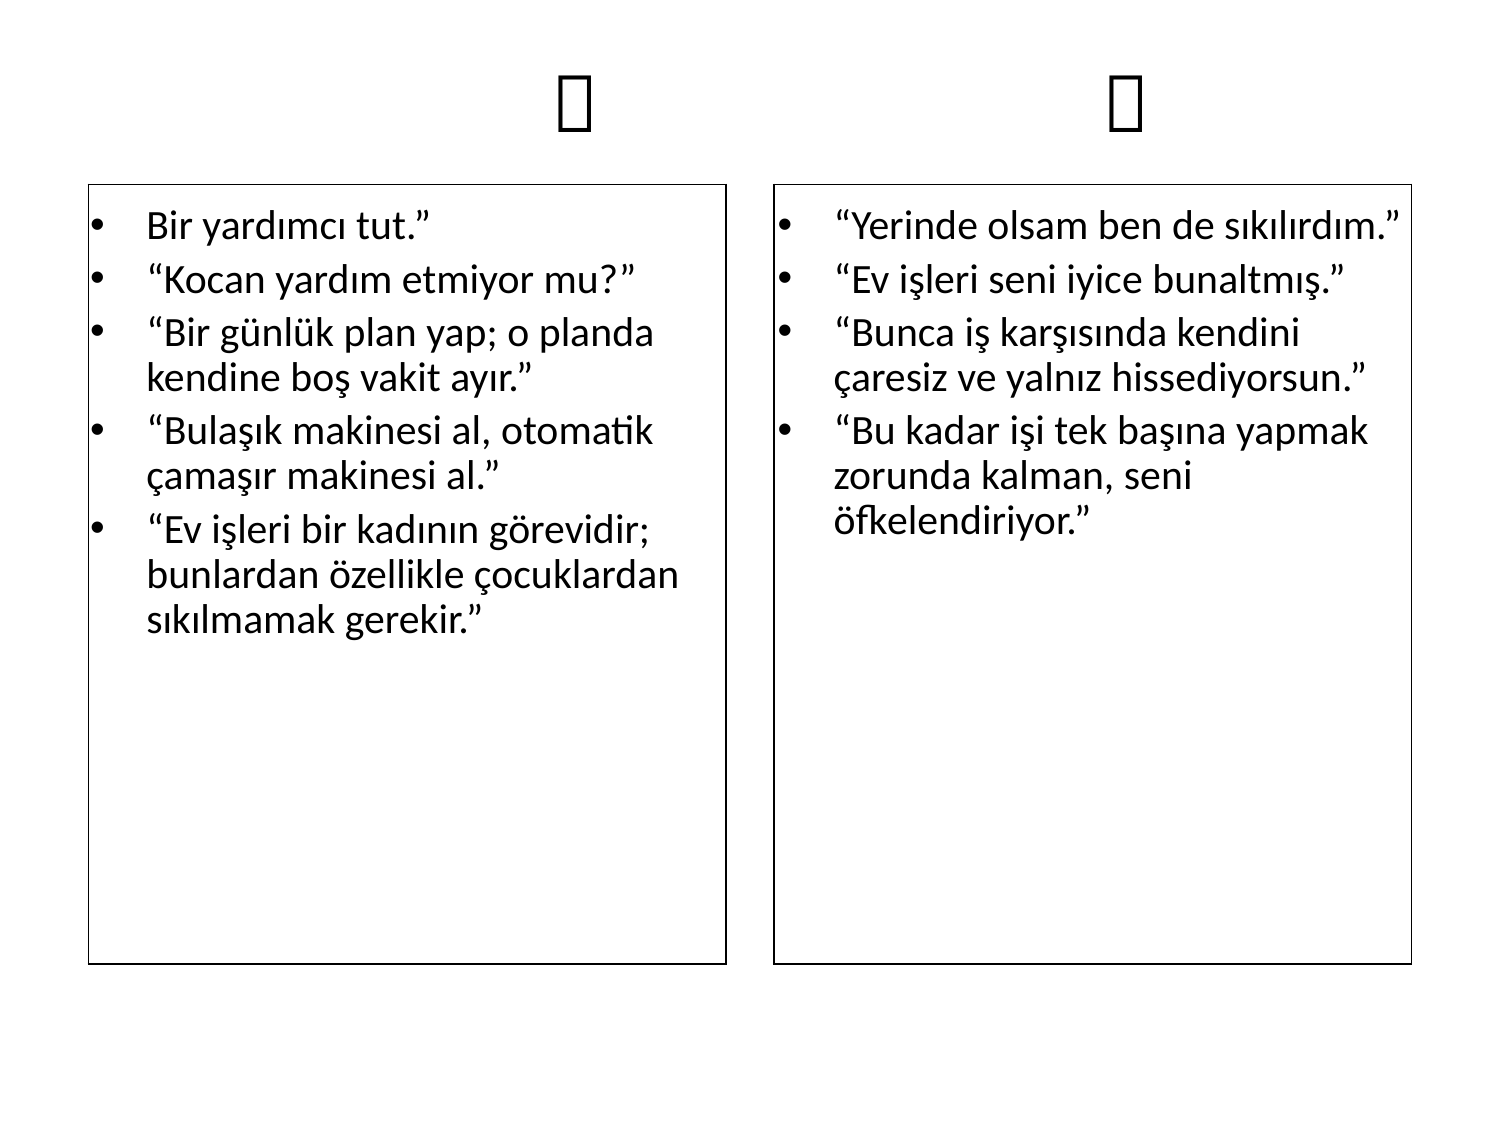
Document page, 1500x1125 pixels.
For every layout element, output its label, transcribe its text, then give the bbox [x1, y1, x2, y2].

list “Yerinde olsam ben de sıkılırdım.” “Ev işleri seni iyice bunaltmış.” “Bunca iş karşısında kendini çaresiz ve yalnız hissediyorsun.” “Bu kadar işi tek başına yapmak zorunda kalman, seni öfkelendiriyor.” [762, 196, 1425, 1005]
table_header [89, 185, 725, 963]
table_header [775, 185, 1411, 963]
title   [76, 42, 1427, 159]
list Bir yardımcı tut.” “Kocan yardım etmiyor mu?” “Bir günlük plan yap; o planda kendine boş vakit ayır.” “Bulaşık makinesi al, otomatik çamaşır makinesi al.” “Ev işleri bir kadının görevidir; bunlardan özellikle çocuklardan sıkılmamak gerekir.” [75, 196, 738, 1005]
